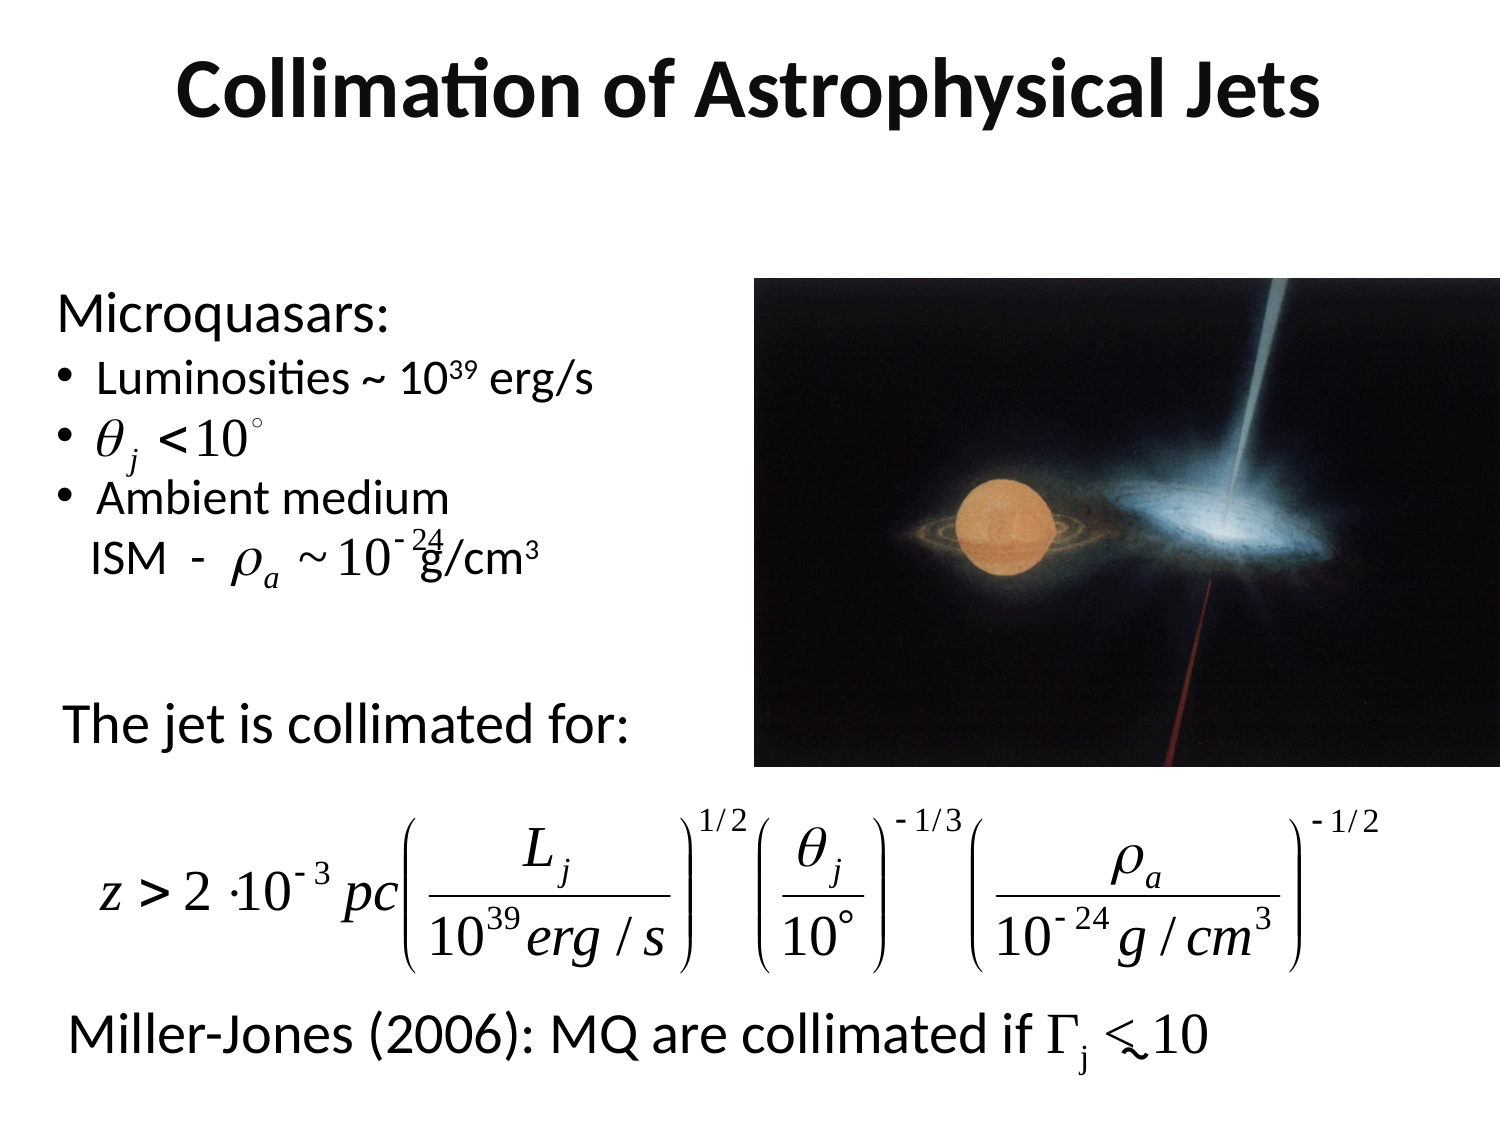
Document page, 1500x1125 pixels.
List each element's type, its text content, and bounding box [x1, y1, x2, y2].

text_box Miller-Jones (2006): MQ are collimated if Γj < 10 [1132, 987, 1412, 1083]
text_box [220, 514, 455, 603]
text_box ~ [1094, 996, 1184, 1098]
text_box Miller-Jones (2006): MQ are collimated if Γj < 10 [53, 987, 1130, 1083]
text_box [88, 794, 1388, 988]
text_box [88, 396, 273, 490]
picture [754, 278, 1500, 767]
text_box Microquasars: Luminosities ~ 1039 erg/s Ambient medium ISM - g/cm3 [41, 267, 727, 592]
text_box Collimation of Astrophysical Jets [74, 24, 1425, 213]
text_box The jet is collimated for: [47, 677, 647, 763]
